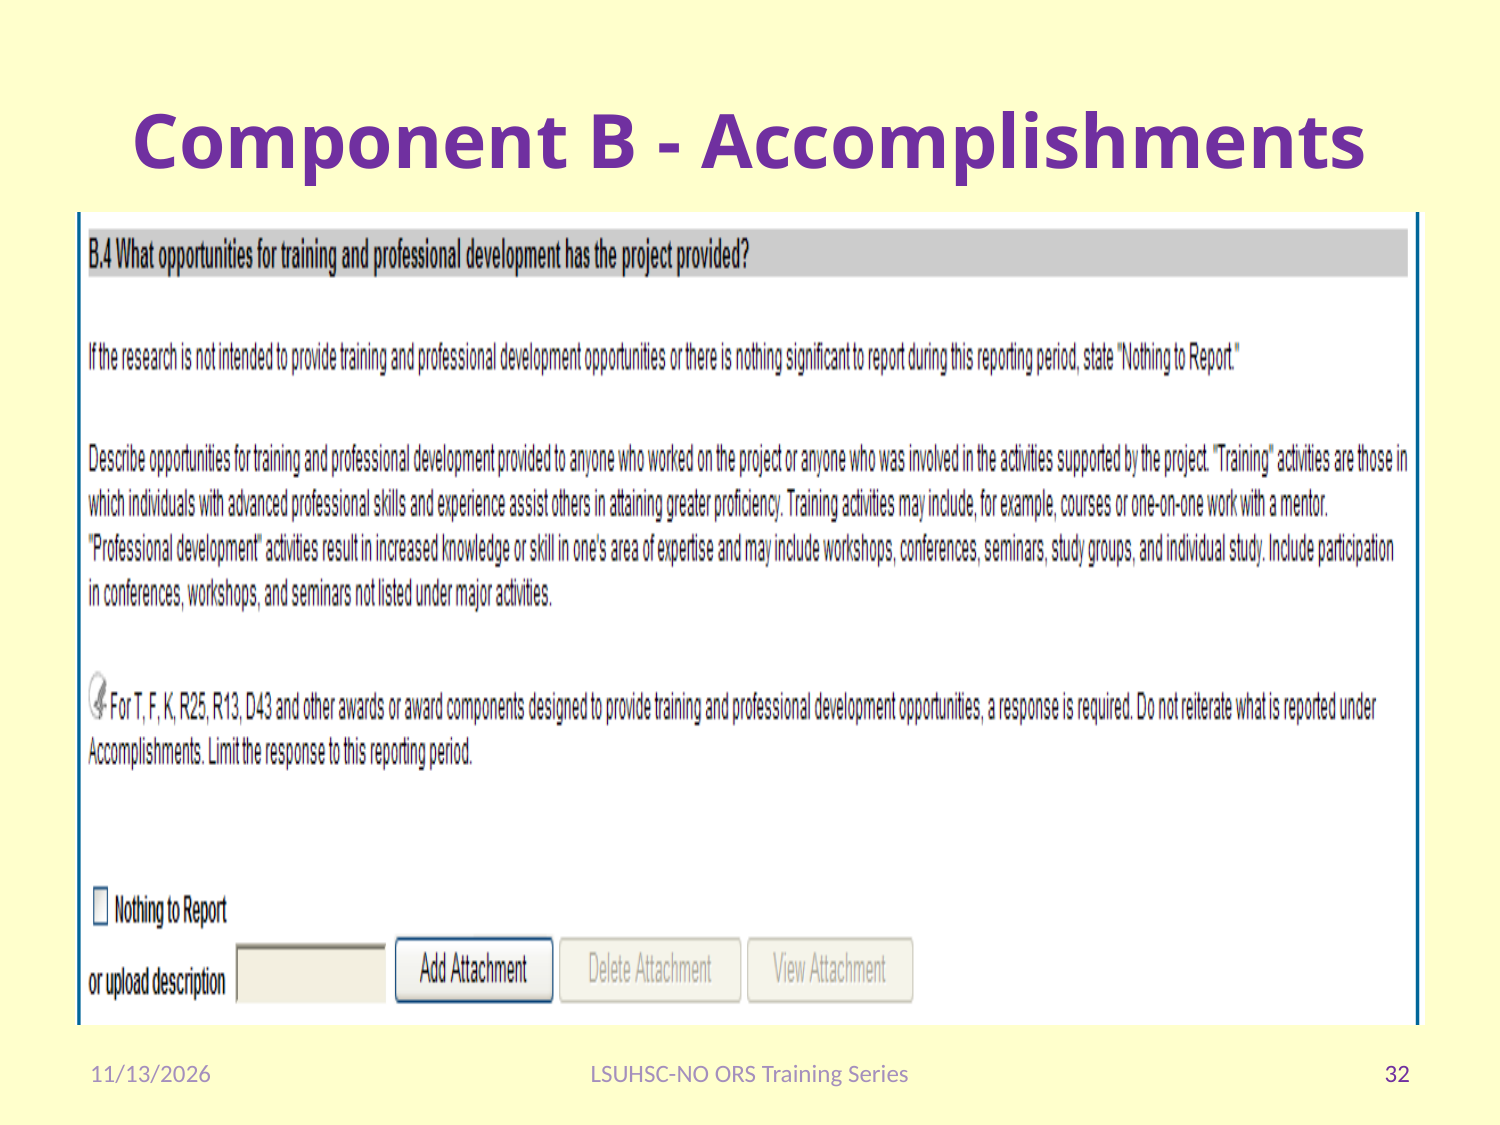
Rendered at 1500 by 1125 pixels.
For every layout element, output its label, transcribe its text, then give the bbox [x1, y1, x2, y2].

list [74, 212, 1426, 1026]
slide_number 32 [1074, 1042, 1425, 1103]
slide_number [75, 1042, 425, 1103]
title Component B - Accomplishments [75, 45, 1425, 211]
footer LSUHSC-NO ORS Training Series [512, 1042, 988, 1103]
